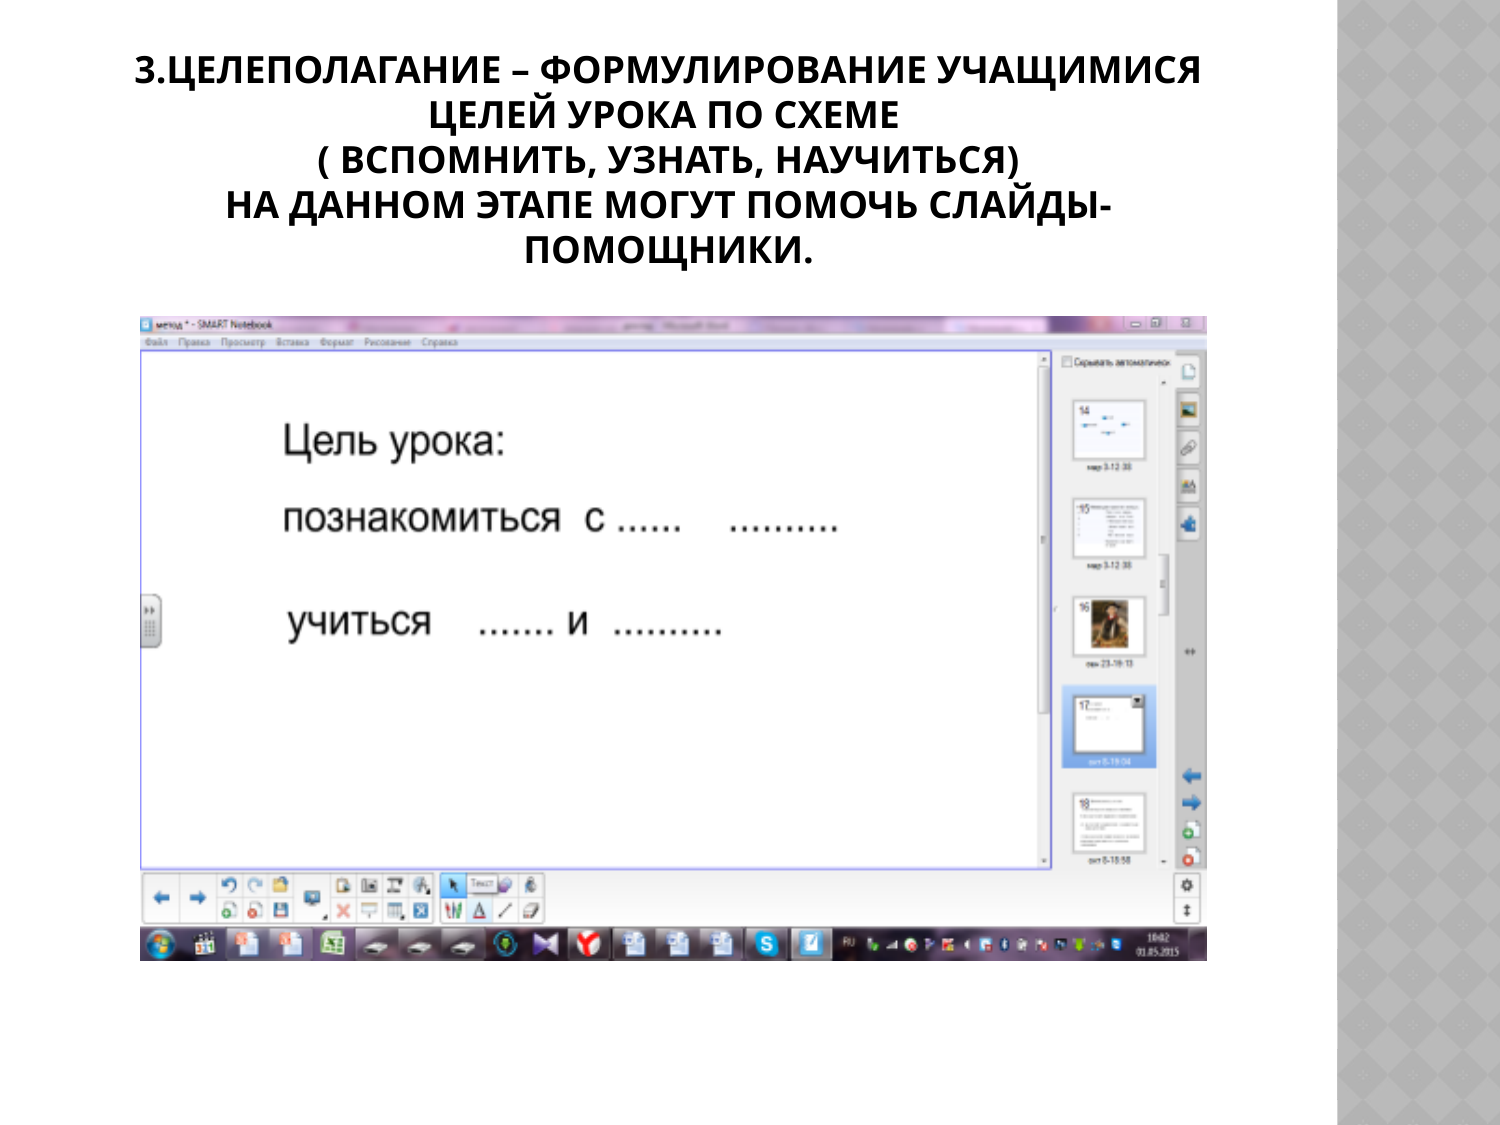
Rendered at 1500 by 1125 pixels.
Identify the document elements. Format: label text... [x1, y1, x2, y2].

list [140, 315, 1208, 962]
title 3.Целеполагание – формулирование учащимися целей урока по схеме ( вспомнить, узнать, научиться) На данном этапе могут помочь слайды-помощники. [75, 52, 1263, 317]
